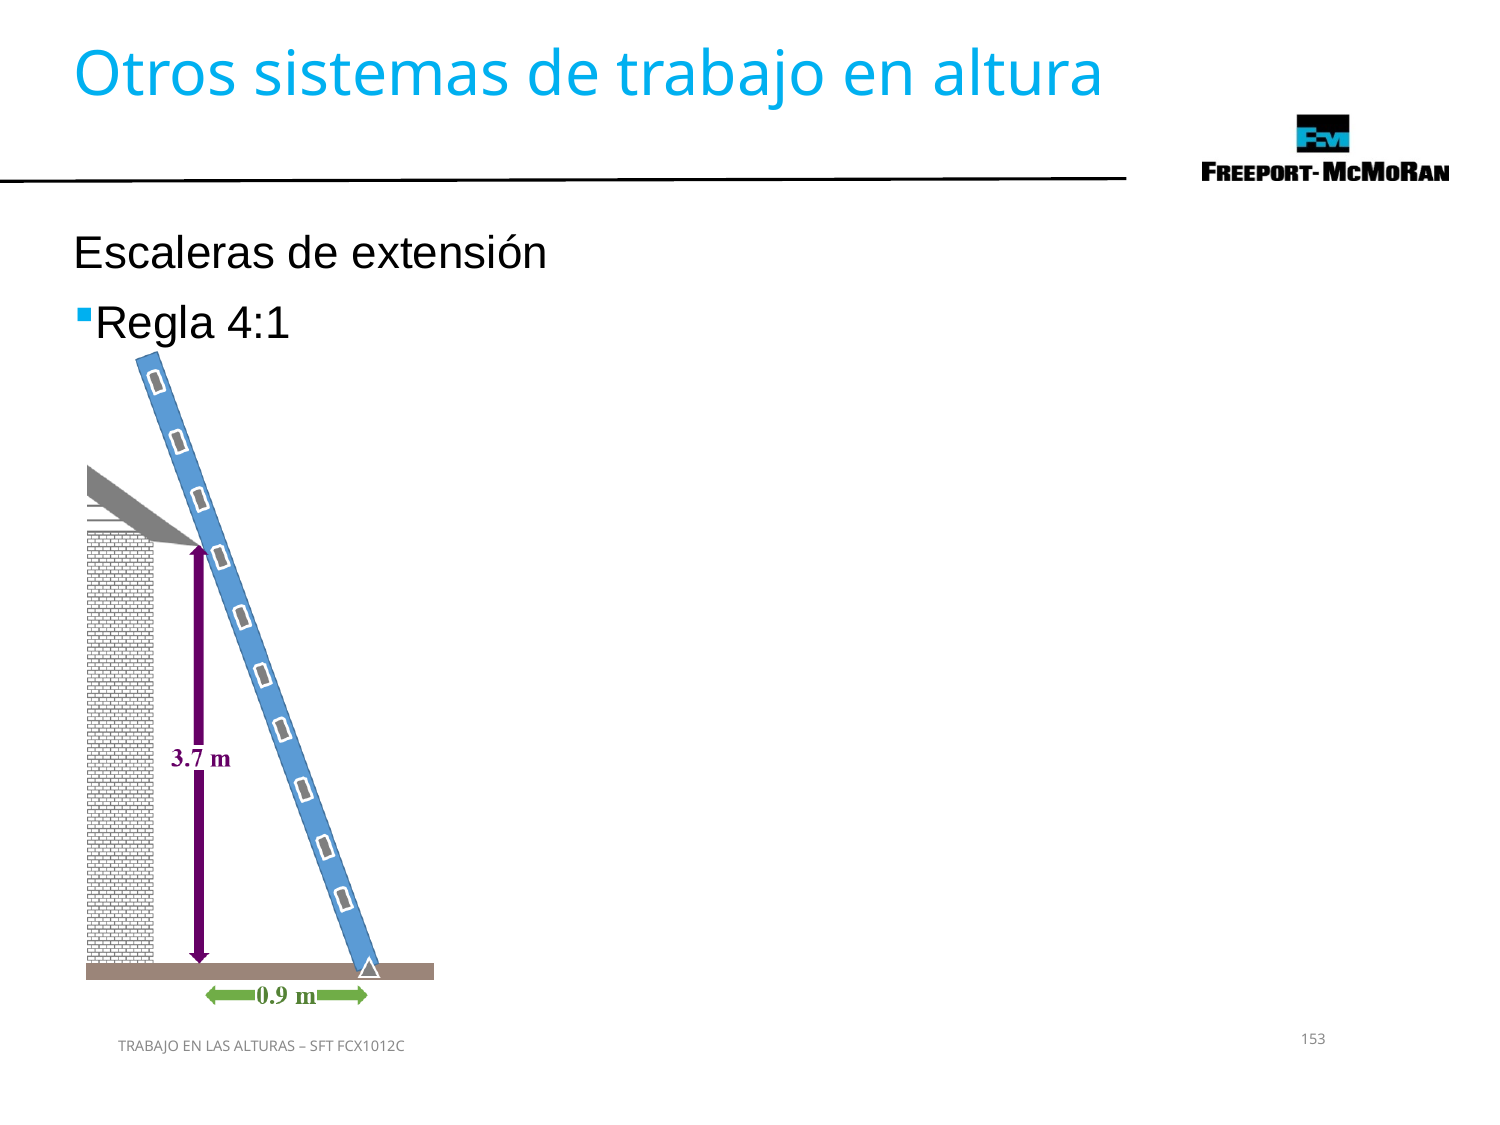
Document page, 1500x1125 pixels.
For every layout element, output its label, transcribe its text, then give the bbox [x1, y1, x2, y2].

list Otros sistemas de trabajo en altura [58, 34, 1248, 160]
slide_number 153 [1126, 1010, 1500, 1070]
picture [1202, 113, 1449, 181]
picture [71, 331, 464, 1016]
list Escaleras de extensión Regla 4:1 [58, 221, 1127, 990]
footer TRABAJO EN LAS ALTURAS – SFT FCX1012C [103, 1015, 1004, 1076]
